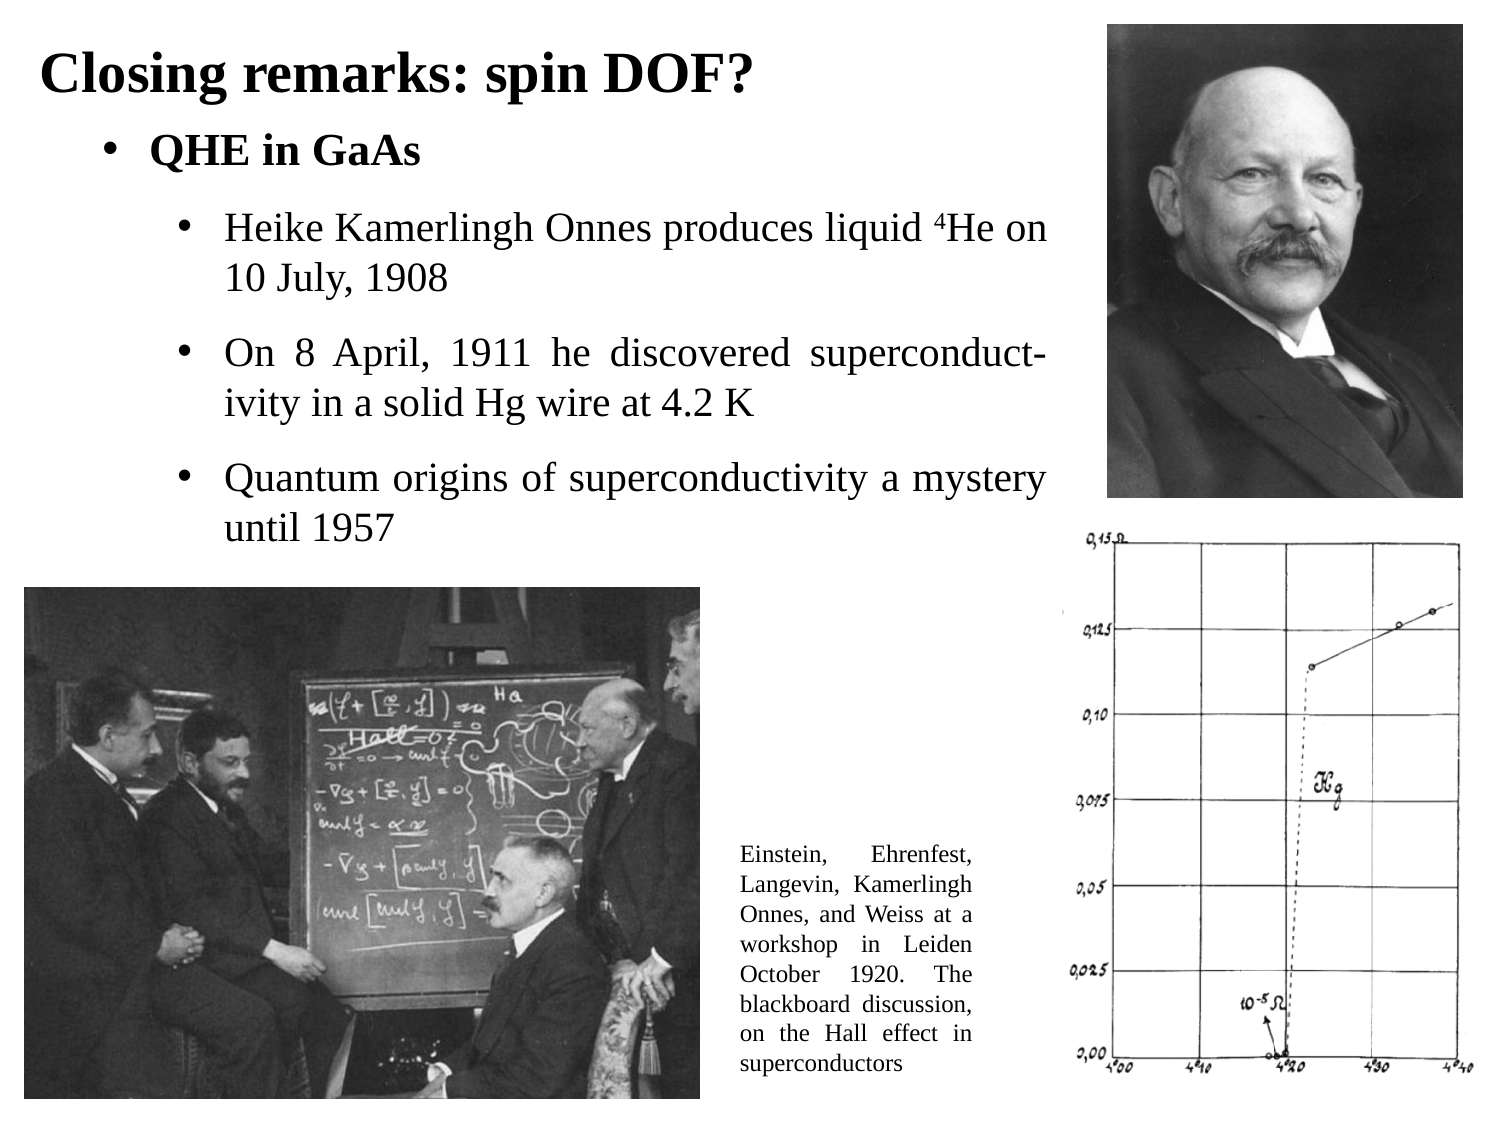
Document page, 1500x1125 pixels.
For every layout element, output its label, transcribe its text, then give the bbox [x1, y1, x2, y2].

picture [1107, 24, 1463, 499]
text_box Einstein, Ehrenfest, Langevin, Kamerlingh Onnes, and Weiss at a workshop in Leiden October 1920. The blackboard discussion, on the Hall effect in superconductors [725, 829, 988, 1085]
picture [24, 587, 701, 1099]
picture [1062, 524, 1486, 1086]
text_box QHE in GaAs Heike Kamerlingh Onnes produces liquid 4He on 10 July, 1908 On 8 April, 1911 he discovered superconduct-ivity in a solid Hg wire at 4.2 K Quantum origins of superconductivity a mystery until 1957 [87, 112, 1063, 558]
text_box Closing remarks: spin DOF? [24, 26, 1088, 112]
